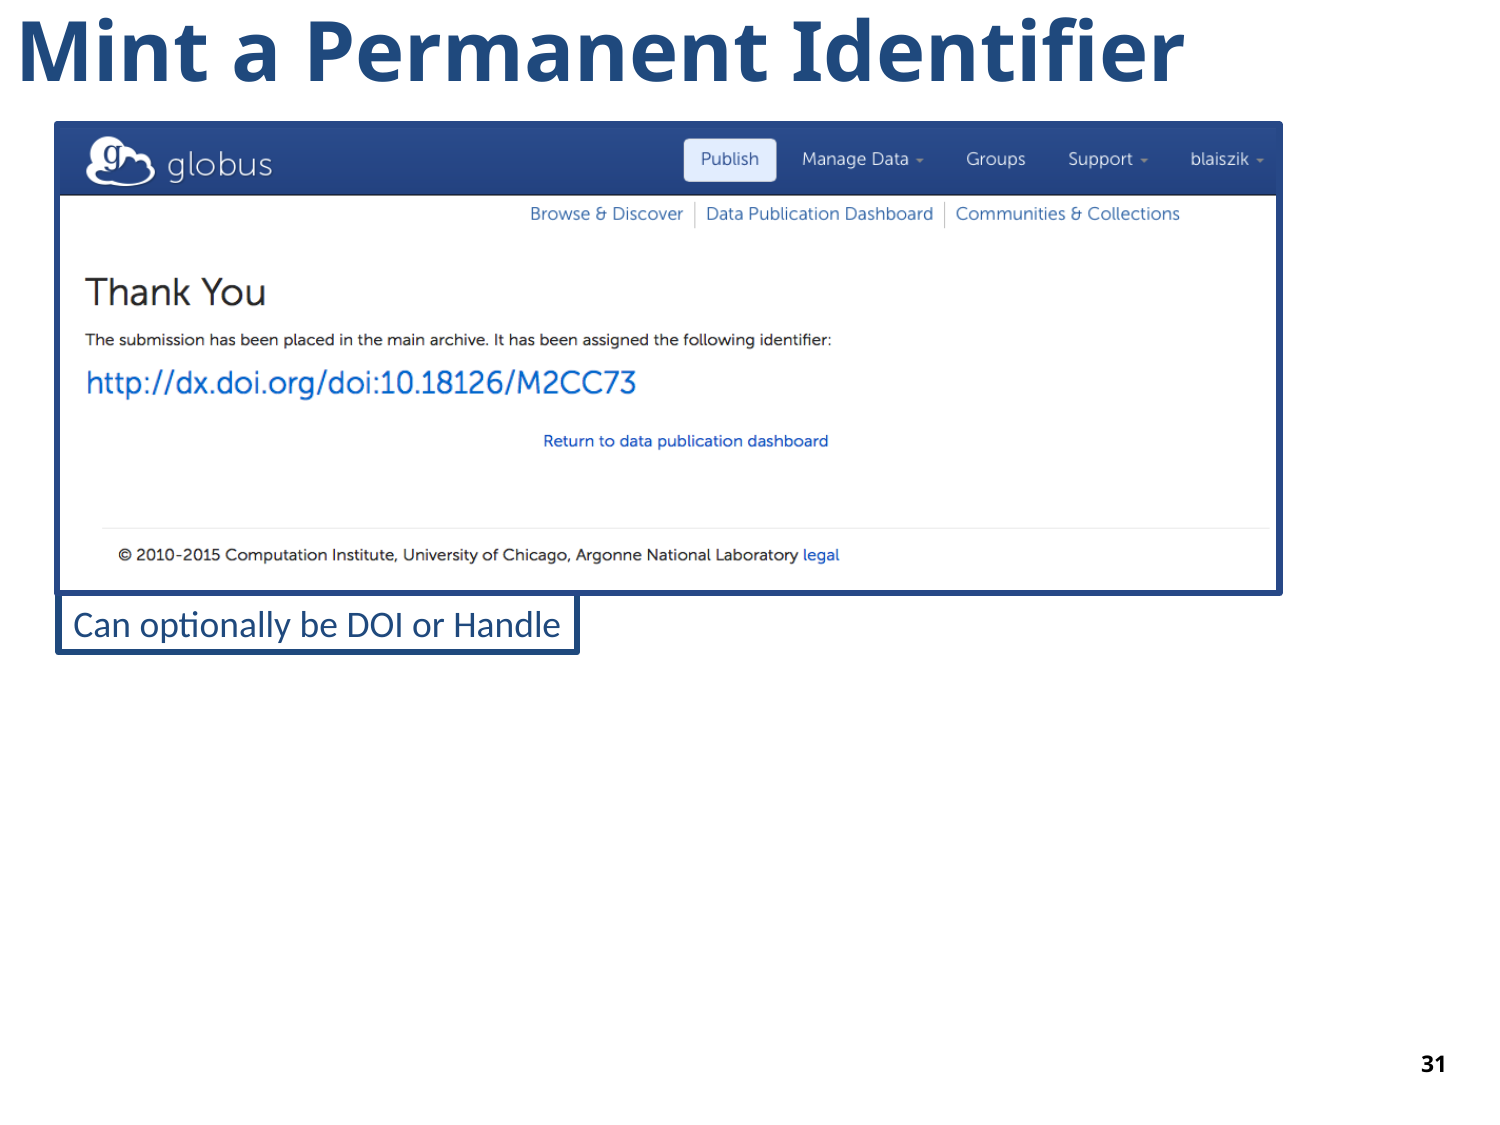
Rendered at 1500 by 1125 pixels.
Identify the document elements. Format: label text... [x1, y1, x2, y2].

picture [59, 127, 1277, 591]
text_box Can optionally be DOI or Handle [58, 597, 577, 653]
slide_number 31 [1387, 1042, 1463, 1088]
title Mint a Permanent Identifier [0, 0, 1500, 138]
